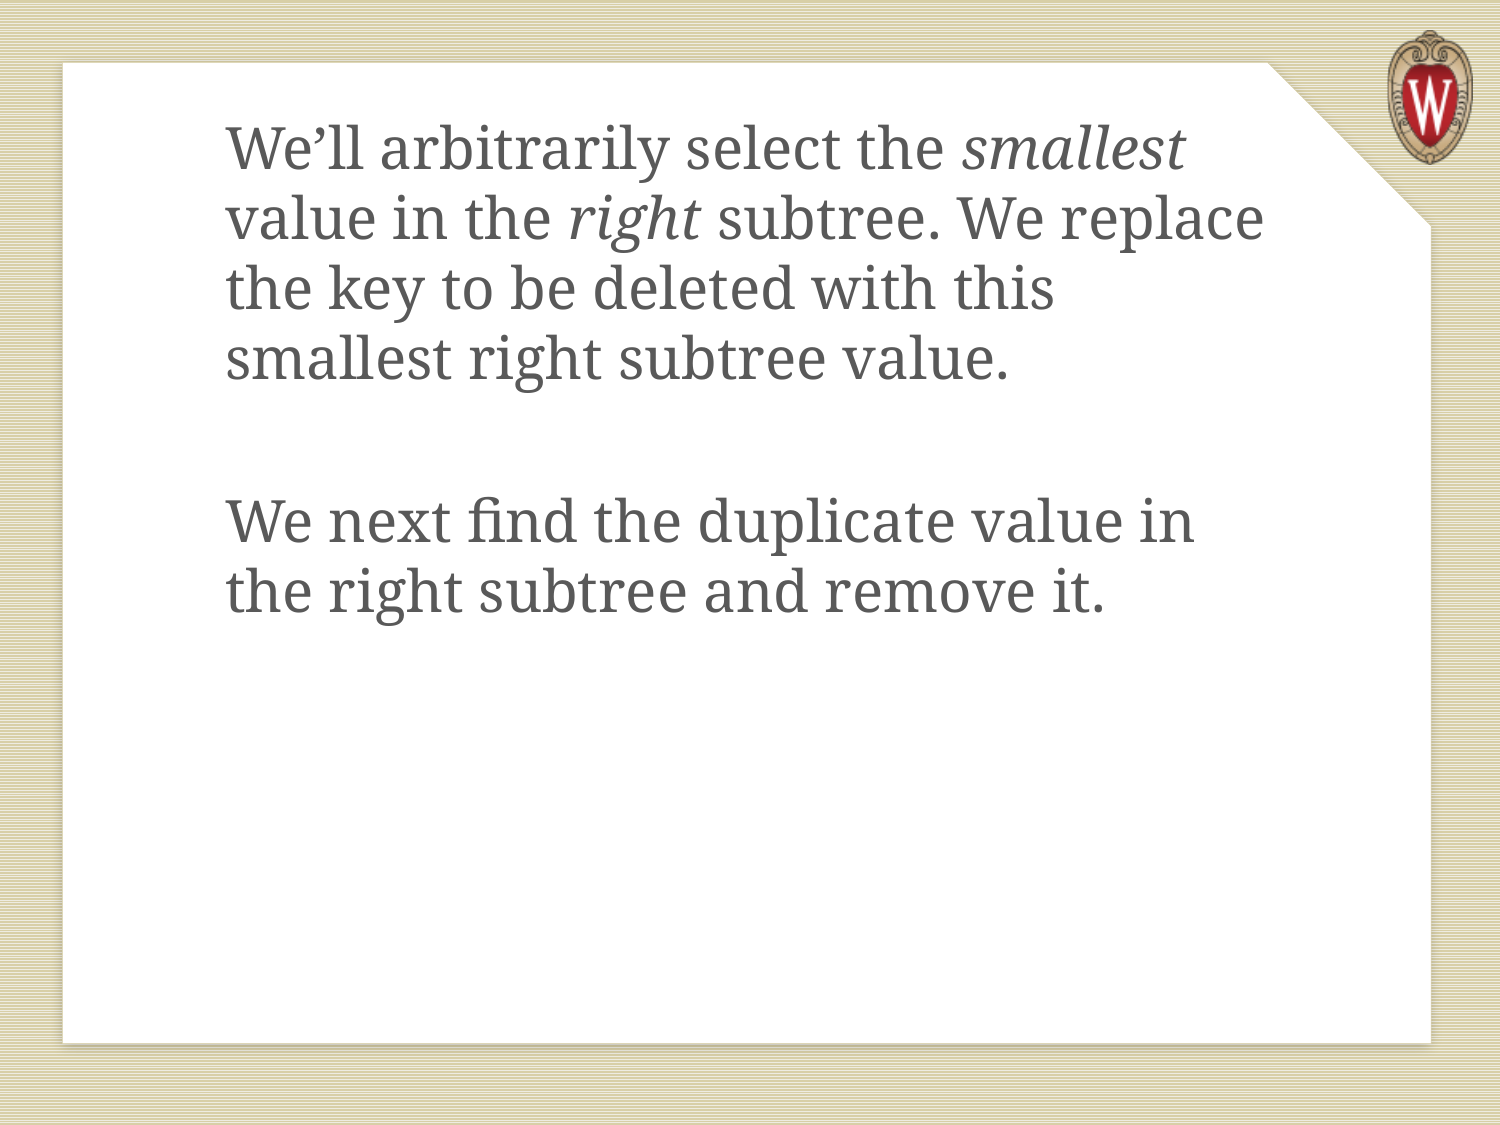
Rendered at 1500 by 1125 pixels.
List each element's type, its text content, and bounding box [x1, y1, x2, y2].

subtitle We’ll arbitrarily select the smallest value in the right subtree. We replace the key to be deleted with this smallest right subtree value. We next find the duplicate value in the right subtree and remove it. [225, 111, 1275, 887]
